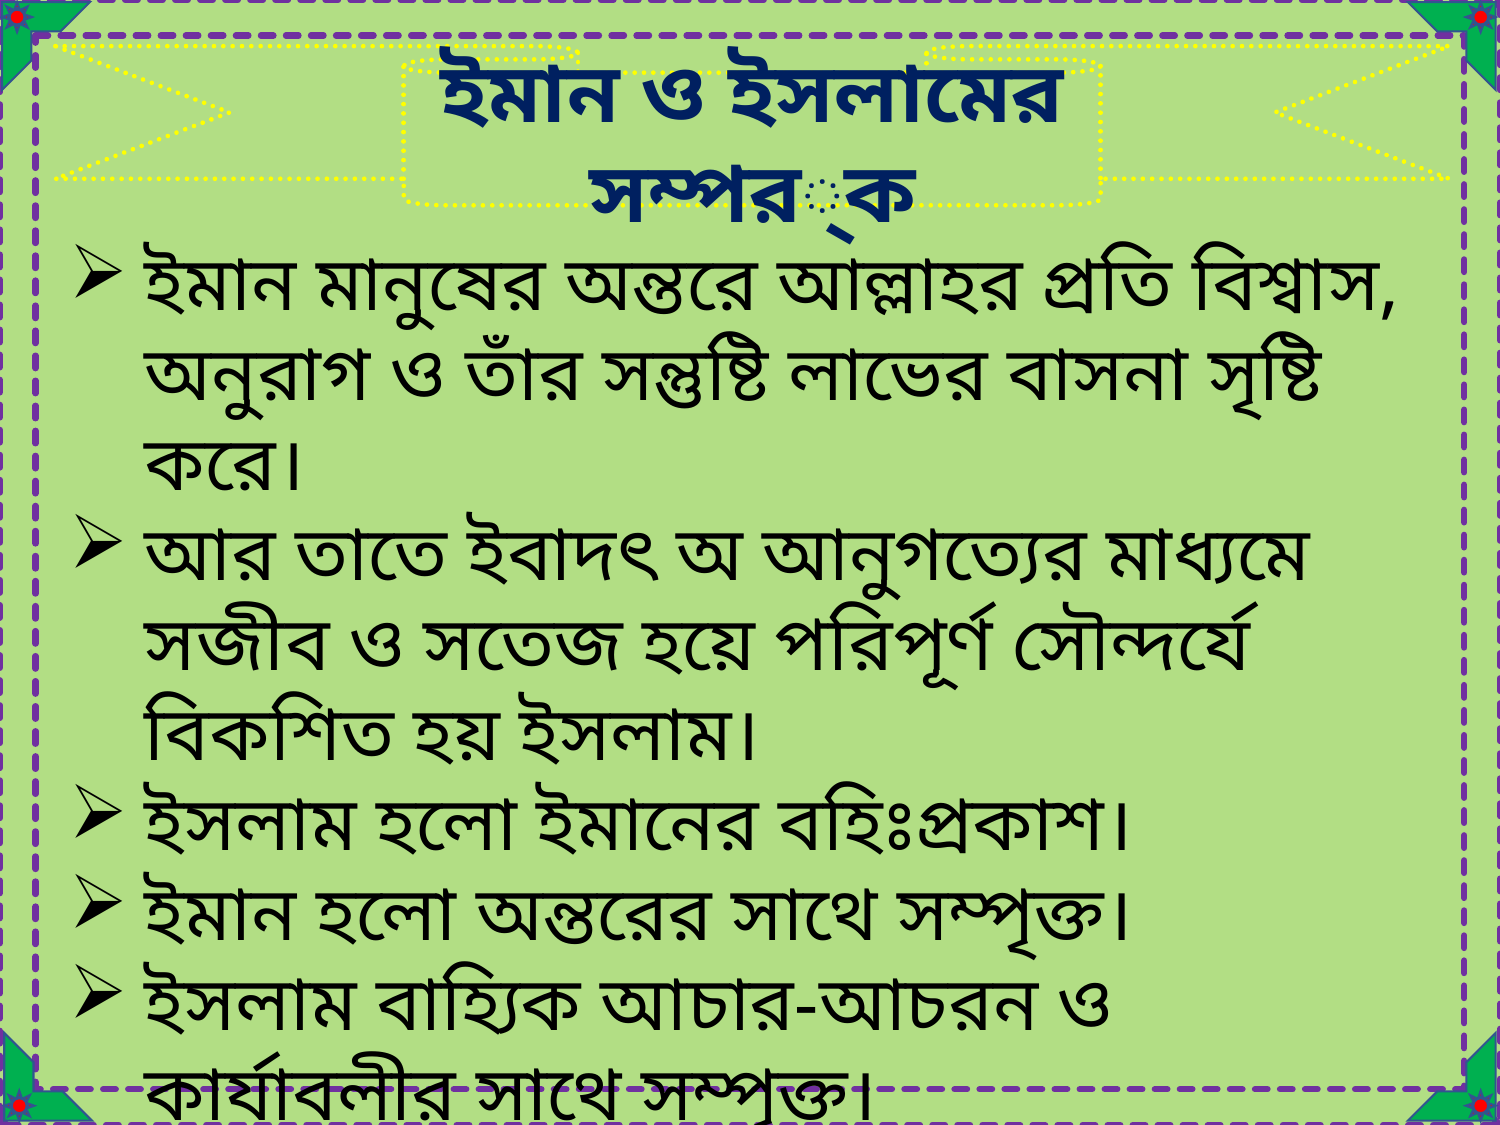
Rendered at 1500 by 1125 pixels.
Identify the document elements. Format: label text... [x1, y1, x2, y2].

text_box ইমান ও ইসলামের সম্পর্ক [54, 45, 1450, 207]
text_box ইমান মানুষের অন্তরে আল্লাহর প্রতি বিশ্বাস, অনুরাগ ও তাঁর সন্তুষ্টি লাভের বাসনা সৃষ্টি করে। আর তাতে ইবাদৎ অ আনুগত্যের মাধ্যমে সজীব ও সতেজ হয়ে পরিপূর্ণ সৌন্দর্যে বিকশিত হয় ইসলাম। ইসলাম হলো ইমানের বহিঃপ্রকাশ। ইমান হলো অন্তরের সাথে সম্পৃক্ত। ইসলাম বাহ্যিক আচার-আচরন ও কার্যাবলীর সাথে সম্পৃক্ত। অতএব, ইমান ও ইসলাম একে অপরের পরিপূরক [55, 228, 1450, 1125]
